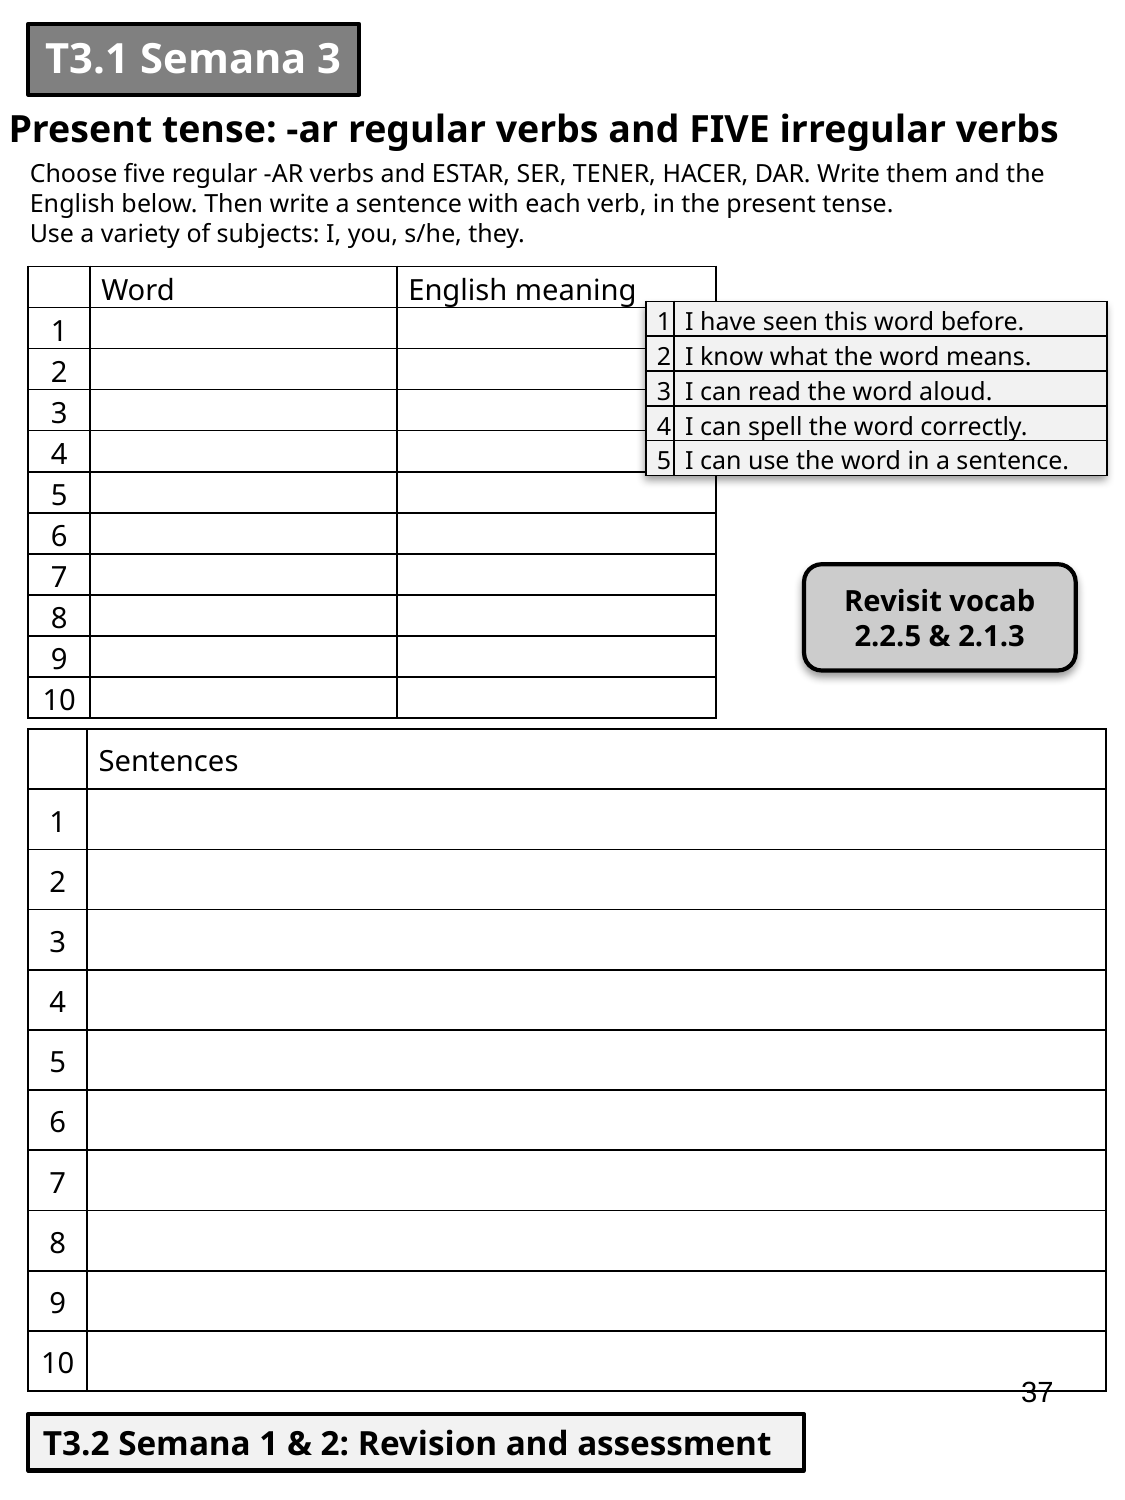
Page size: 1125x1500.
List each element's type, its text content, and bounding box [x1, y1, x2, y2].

table_cell [91, 514, 396, 553]
table_header I have seen this word before. [675, 302, 1106, 335]
table_header Sentences [88, 730, 1105, 788]
table_cell [91, 473, 396, 512]
table_cell 1 [29, 308, 89, 348]
table_cell [398, 514, 715, 553]
table_cell [88, 1031, 1105, 1089]
table_cell [398, 678, 715, 717]
table_cell I know what the word means. [675, 337, 1106, 370]
text_box Revisit vocab 2.2.5 & 2.1.3 [801, 562, 1078, 673]
table_cell 3 [29, 910, 86, 969]
table_cell I can spell the word correctly. [675, 407, 1106, 440]
table_cell [398, 473, 715, 512]
table_cell I can read the word aloud. [675, 372, 1106, 405]
table_cell 5 [647, 441, 673, 475]
table_cell [91, 308, 396, 348]
table_cell [398, 390, 639, 430]
text_box Present tense: -ar regular verbs and FIVE irregular verbs [0, 97, 1075, 158]
table_cell [88, 910, 1105, 969]
table_cell [88, 1211, 1105, 1270]
table_cell 4 [29, 431, 89, 471]
table_header Word [91, 267, 396, 307]
table_header 1 [647, 302, 673, 335]
table_cell [398, 349, 639, 389]
table_cell 10 [29, 678, 89, 717]
table_header [29, 267, 89, 307]
table_cell 8 [29, 1211, 86, 1270]
table_cell 3 [647, 372, 673, 405]
table_cell [88, 850, 1105, 909]
table_cell 6 [29, 1091, 86, 1149]
table_cell 4 [29, 971, 86, 1029]
table_cell I can use the word in a sentence. [675, 441, 1106, 475]
table_cell 7 [29, 1151, 86, 1210]
table_cell [88, 790, 1105, 849]
table_cell 3 [29, 390, 89, 430]
slide_number 37 [806, 1365, 1069, 1471]
title T3.1 Semana 3 [28, 19, 359, 95]
table_cell 2 [29, 850, 86, 909]
table_cell [91, 349, 396, 389]
table_cell [91, 431, 396, 471]
table_cell [398, 431, 639, 471]
table_cell 10 [29, 1332, 86, 1390]
table_cell 9 [29, 637, 89, 676]
table_cell 8 [29, 596, 89, 635]
table_cell [398, 308, 640, 348]
table_cell 6 [29, 514, 89, 553]
table_cell 7 [29, 555, 89, 594]
table_cell [91, 390, 396, 430]
table_cell [91, 596, 396, 635]
table_cell [398, 596, 715, 635]
table_cell 1 [29, 790, 86, 849]
text_box T3.2 Semana 1 & 2: Revision and assessment [26, 1412, 806, 1473]
table_cell [88, 971, 1105, 1029]
table_cell [91, 678, 396, 717]
table_cell [88, 1332, 1105, 1390]
table_cell [88, 1272, 1105, 1330]
table_cell [88, 1091, 1105, 1149]
table_cell [91, 555, 396, 594]
table_cell [398, 637, 715, 676]
table_cell 5 [29, 1031, 86, 1089]
table_cell 2 [29, 349, 89, 389]
table_cell [398, 555, 715, 594]
table_cell 2 [647, 337, 673, 370]
table_cell 4 [647, 407, 673, 440]
table_cell [91, 637, 396, 676]
table_cell 9 [29, 1272, 86, 1330]
text_box Choose five regular -AR verbs and ESTAR, SER, TENER, HACER, DAR. Write them and the English below. Then write a sentence with each verb, in the present tense. Use a variety of subjects: I, you, s/he, they. [14, 150, 1106, 255]
table_header [29, 730, 86, 788]
table_cell [88, 1151, 1105, 1210]
table_header English meaning [398, 267, 715, 307]
table_cell 5 [29, 473, 89, 512]
